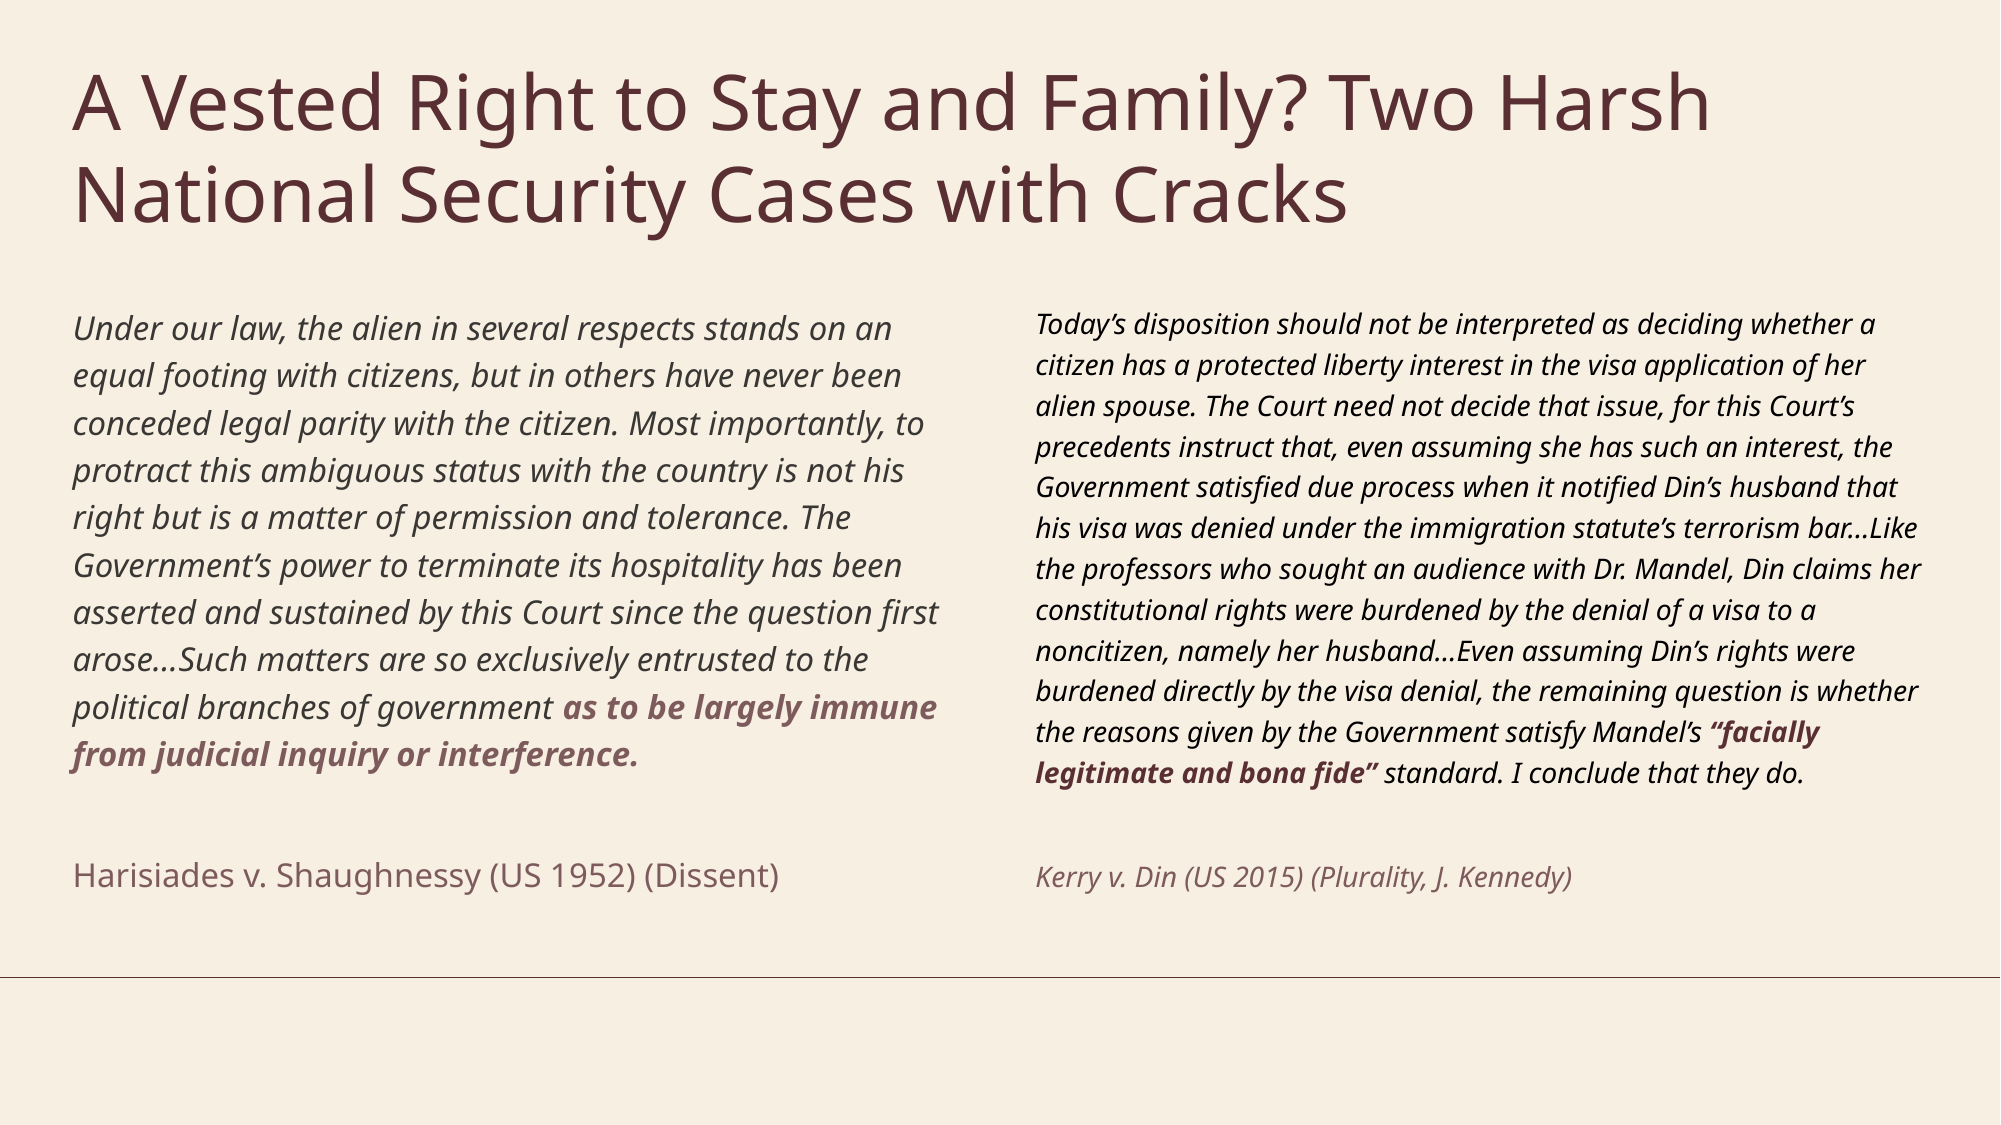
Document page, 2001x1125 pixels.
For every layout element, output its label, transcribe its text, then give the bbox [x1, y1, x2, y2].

title A Vested Right to Stay and Family? Two Harsh National Security Cases with Cracks [72, 53, 1922, 241]
list Under our law, the alien in several respects stands on an equal footing with citizens, but in others have never been conceded legal parity with the citizen. Most importantly, to protract this ambiguous status with the country is not his right but is a matter of permission and tolerance. The Government’s power to terminate its hospitality has been asserted and sustained by this Court since the question first arose…Such matters are so exclusively entrusted to the political branches of government as to be largely immune from judicial inquiry or interference. Harisiades v. Shaughnessy (US 1952) (Dissent) [72, 299, 959, 907]
list Today’s disposition should not be interpreted as deciding whether a citizen has a protected liberty interest in the visa application of her alien spouse. The Court need not decide that issue, for this Court’s precedents instruct that, even assuming she has such an interest, the Government satisfied due process when it notified Din’s husband that his visa was denied under the immigration statute’s terrorism bar…Like the professors who sought an audience with Dr. Mandel, Din claims her constitutional rights were burdened by the denial of a visa to a noncitizen, namely her husband…Even assuming Din’s rights were burdened directly by the visa denial, the remaining question is whether the reasons given by the Government satisfy Mandel’s “facially legitimate and bona fide” standard. I conclude that they do. Kerry v. Din (US 2015) (Plurality, J. Kennedy) [1035, 299, 1922, 907]
